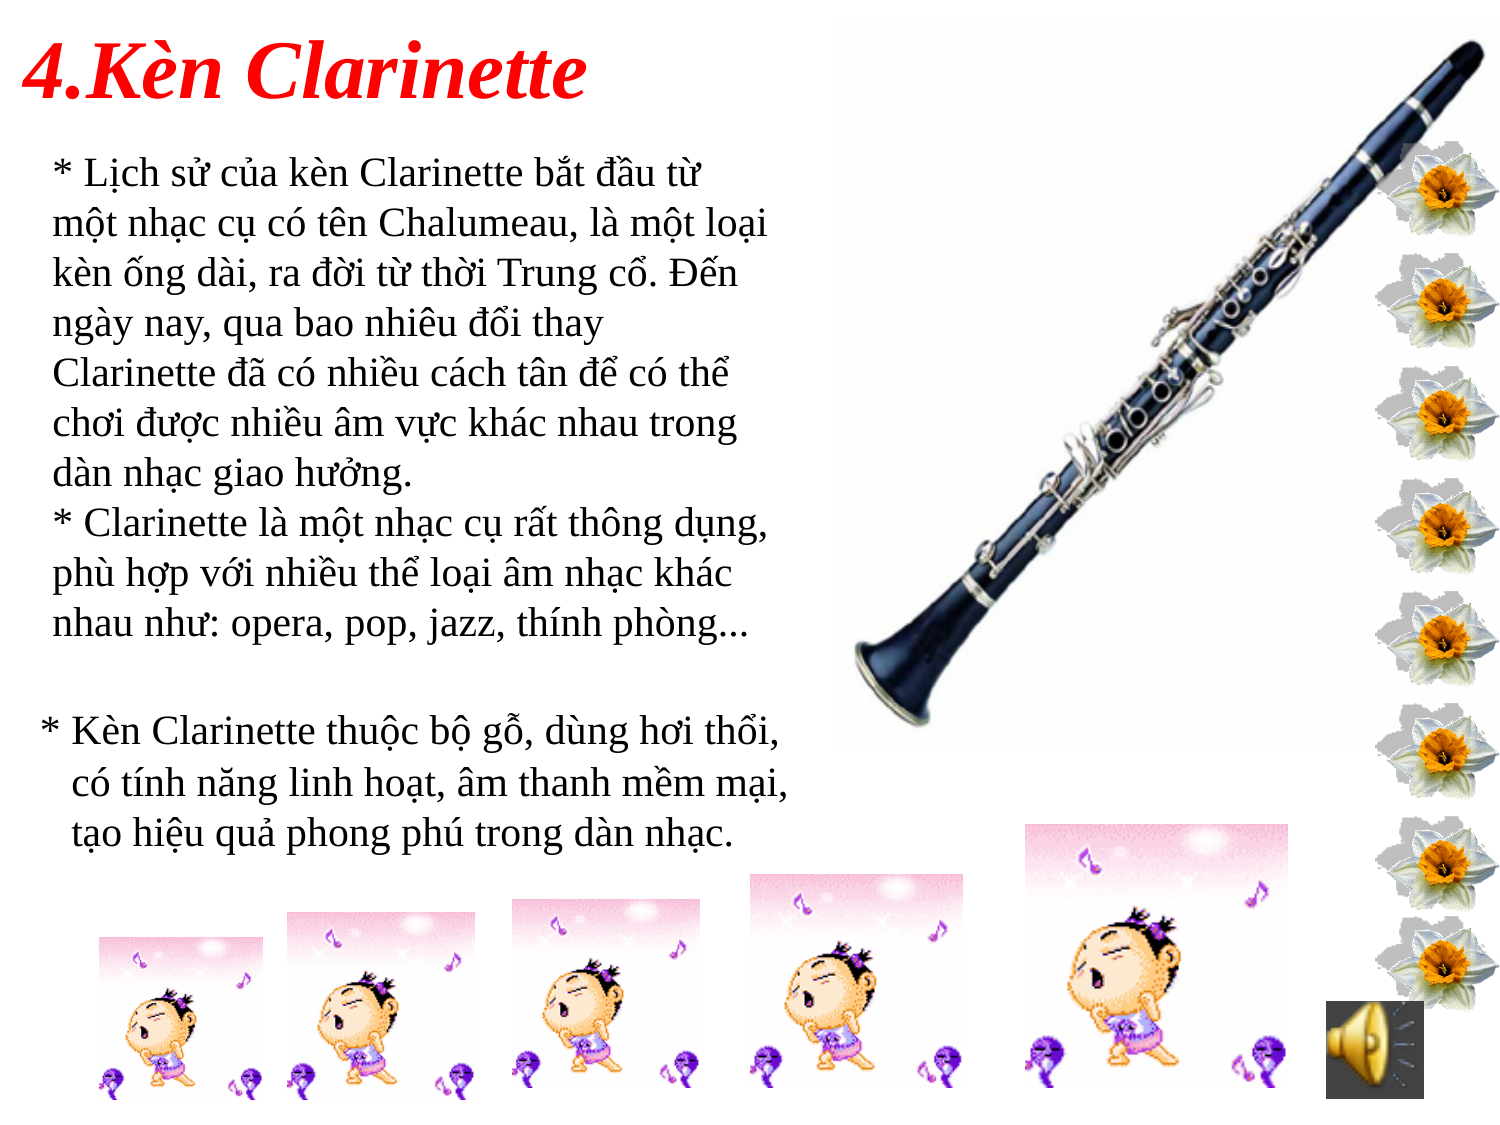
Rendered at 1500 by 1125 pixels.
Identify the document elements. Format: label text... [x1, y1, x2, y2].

picture [1387, 712, 1500, 800]
picture [512, 899, 701, 1088]
title 4.Kèn Clarinette [0, 0, 613, 131]
picture [1387, 487, 1500, 575]
picture [287, 912, 476, 1101]
picture [1024, 824, 1288, 1088]
picture [1324, 924, 1500, 1101]
picture [1387, 824, 1500, 913]
picture [749, 874, 963, 1088]
picture [1387, 374, 1500, 463]
list * Kèn Clarinette thuộc bộ gỗ, dùng hơi thổi, có tính năng linh hoạt, âm thanh mềm mại, tạo hiệu quả phong phú trong dàn nhạc. [0, 687, 838, 1063]
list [837, 18, 1500, 751]
picture [99, 937, 263, 1101]
picture [1387, 149, 1500, 238]
text_box * Lịch sử của kèn Clarinette bắt đầu từ một nhạc cụ có tên Chalumeau, là một loại kèn ống dài, ra đời từ thời Trung cổ. Đến ngày nay, qua bao nhiêu đổi thay Clarinette đã có nhiều cách tân để có thể chơi được nhiều âm vực khác nhau trong dàn nhạc giao hưởng. * Clarinette là một nhạc cụ rất thông dụng, phù hợp với nhiều thể loại âm nhạc khác nhau như: opera, pop, jazz, thính phòng... [37, 137, 788, 653]
picture [1387, 262, 1500, 350]
picture [1387, 599, 1500, 688]
